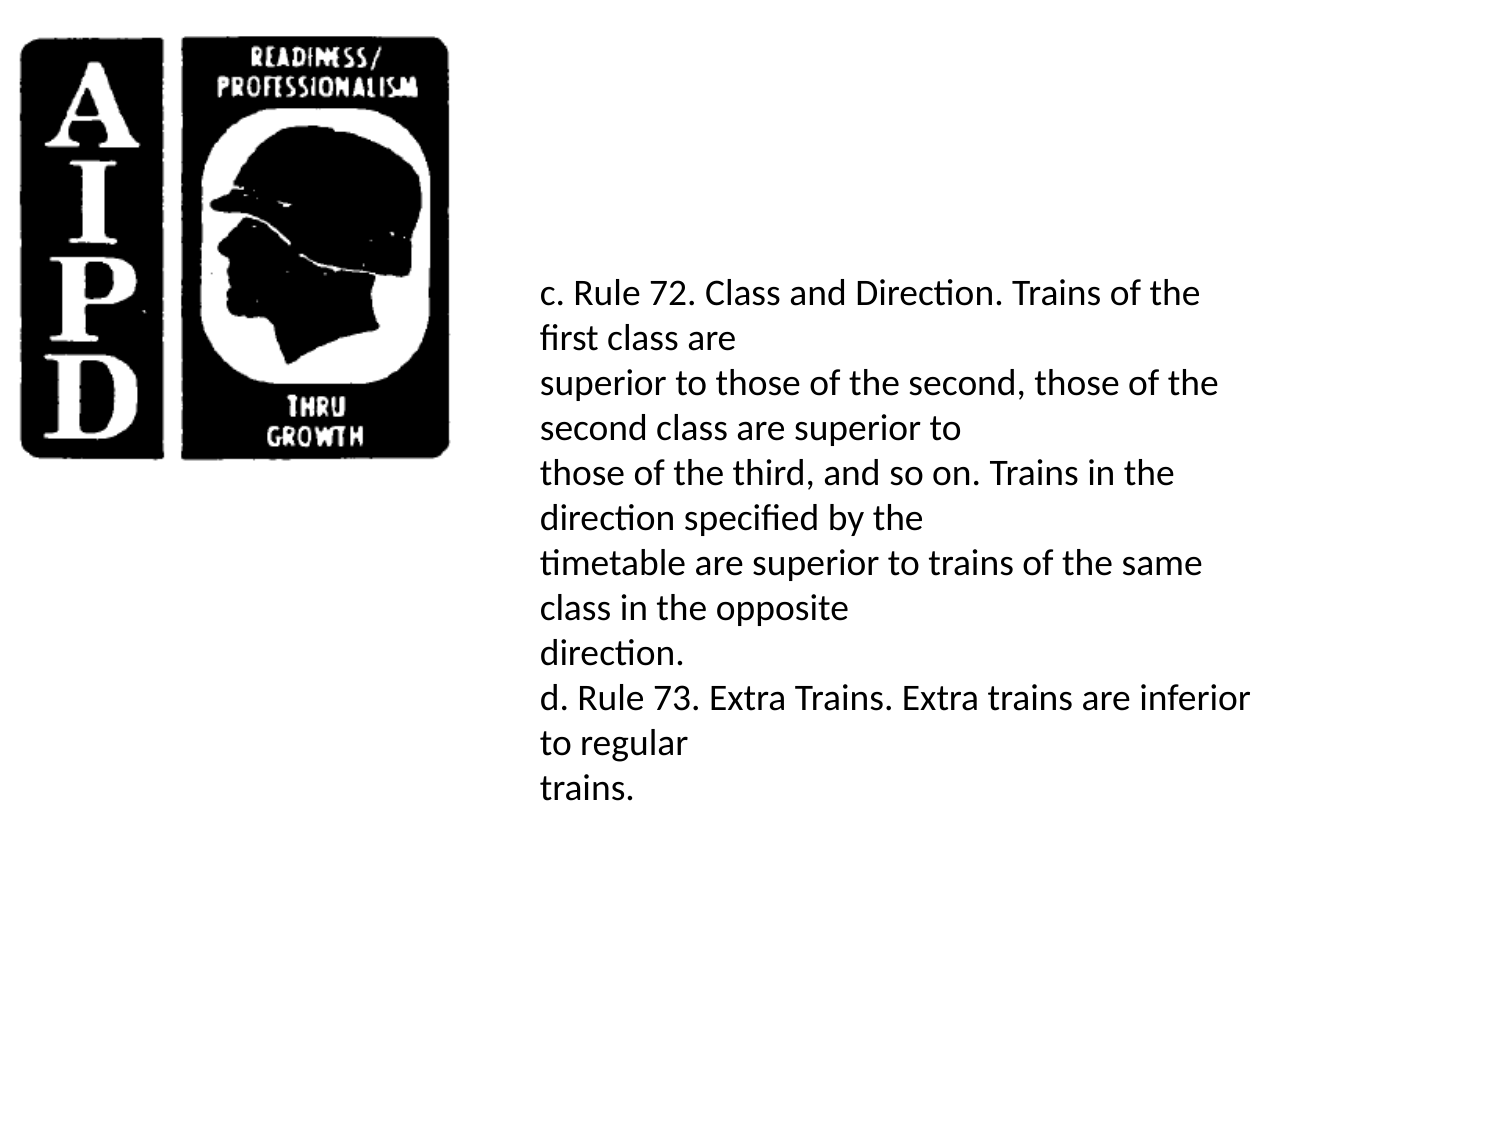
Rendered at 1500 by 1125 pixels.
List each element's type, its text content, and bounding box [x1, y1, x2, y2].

picture [3, 0, 479, 515]
text_box c. Rule 72. Class and Direction. Trains of the first class are superior to those of the second, those of the second class are superior to those of the third, and so on. Trains in the direction specified by the timetable are superior to trains of the same class in the opposite direction. d. Rule 73. Extra Trains. Extra trains are inferior to regular trains. [524, 260, 1275, 816]
